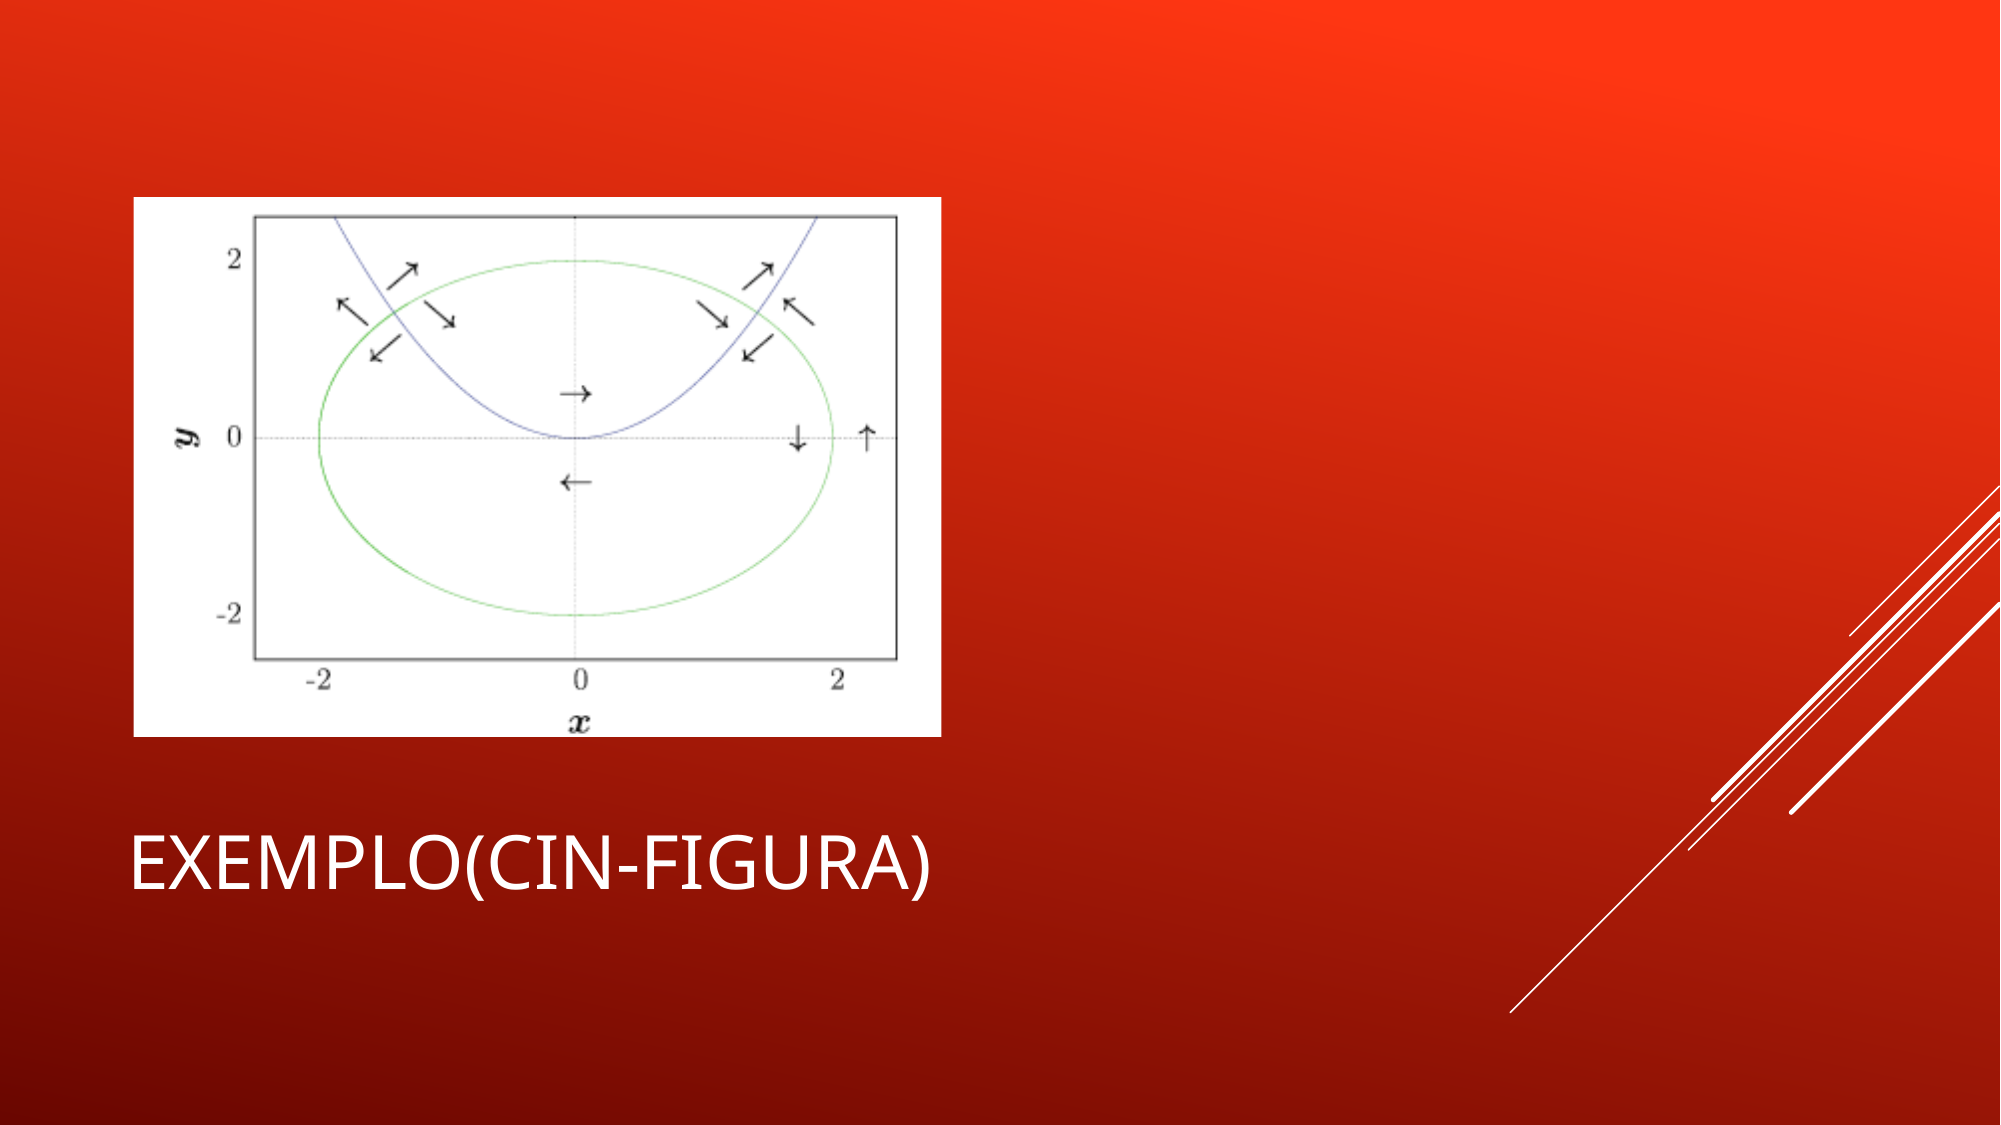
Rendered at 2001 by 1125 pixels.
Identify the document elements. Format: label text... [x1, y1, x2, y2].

title Exemplo(CIN-figura) [112, 736, 1513, 984]
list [133, 197, 942, 737]
